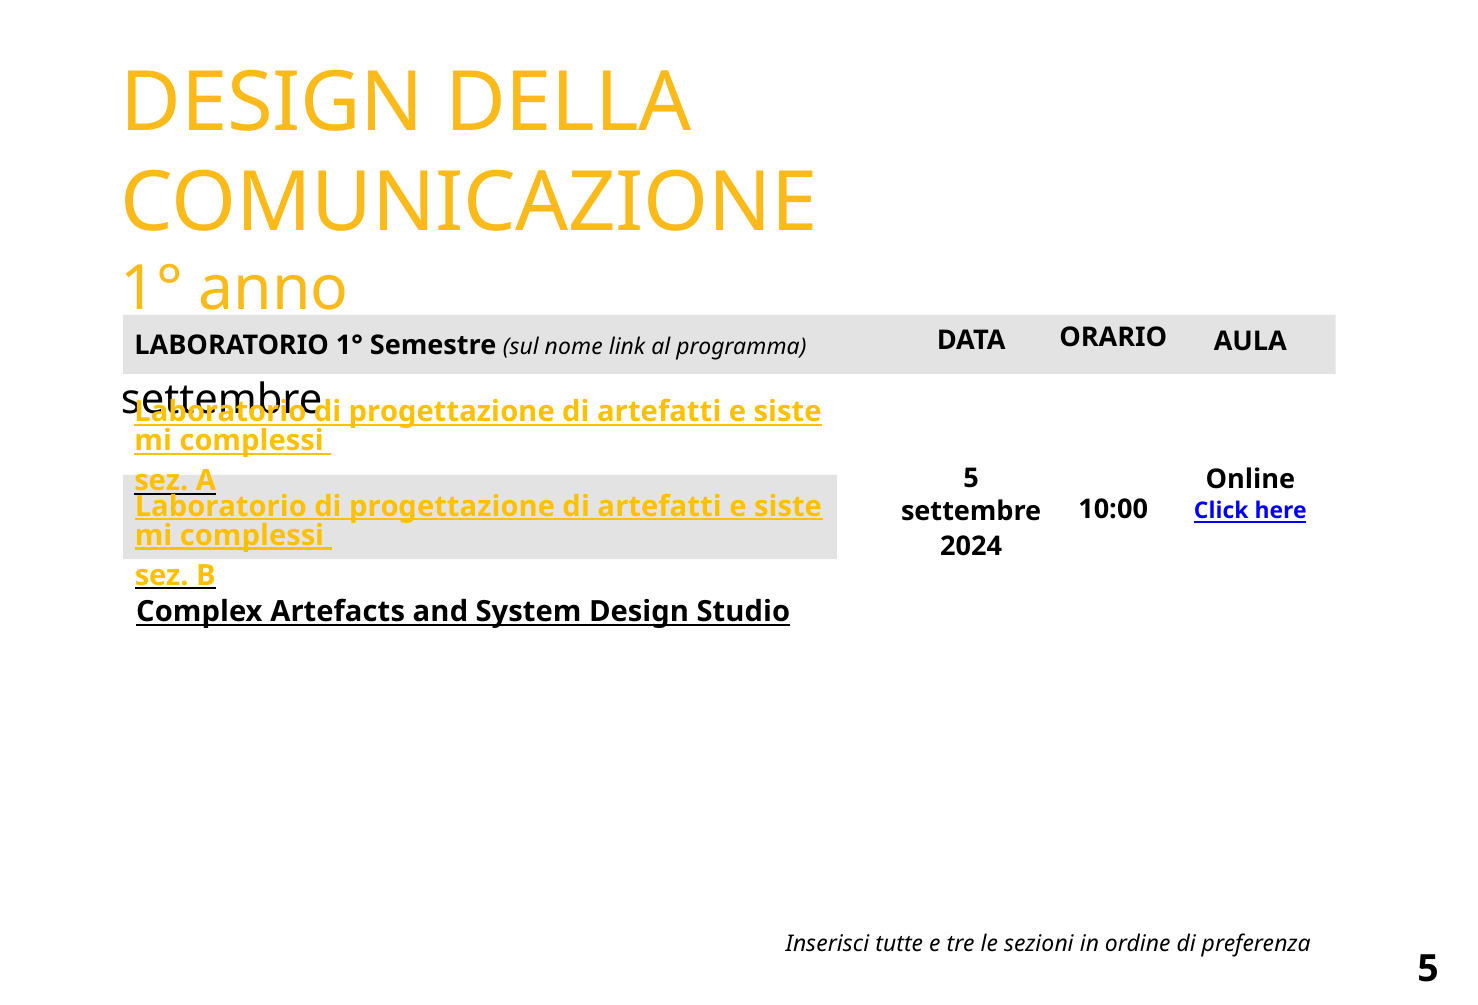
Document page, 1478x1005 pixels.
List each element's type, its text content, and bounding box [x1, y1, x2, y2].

text_box Inserisci tutte e tre le sezioni in ordine di preferenza [497, 926, 1312, 957]
text_box LABORATORIO 1° Semestre (sul nome link al programma) [134, 325, 894, 361]
text_box [123, 474, 837, 560]
text_box 5 [1411, 938, 1450, 989]
text_box Laboratorio di progettazione di artefatti e sistemi complessi sez. A [132, 390, 824, 472]
text_box [123, 314, 1336, 374]
title DESIGN DELLA COMUNICAZIONE 1° anno Presentazione del Piano degli studi dal 28 agosto al 9 settembre [118, 44, 1336, 423]
text_box AULA Online Click here [1178, 321, 1320, 562]
text_box DATA 5 settembre 2024 [894, 320, 1046, 664]
text_box Laboratorio di progettazione di artefatti e sistemi complessi sez. B [132, 484, 843, 567]
text_box ORARIO 10:00 [1045, 317, 1179, 628]
text_box Complex Artefacts and System Design Studio [134, 590, 817, 633]
